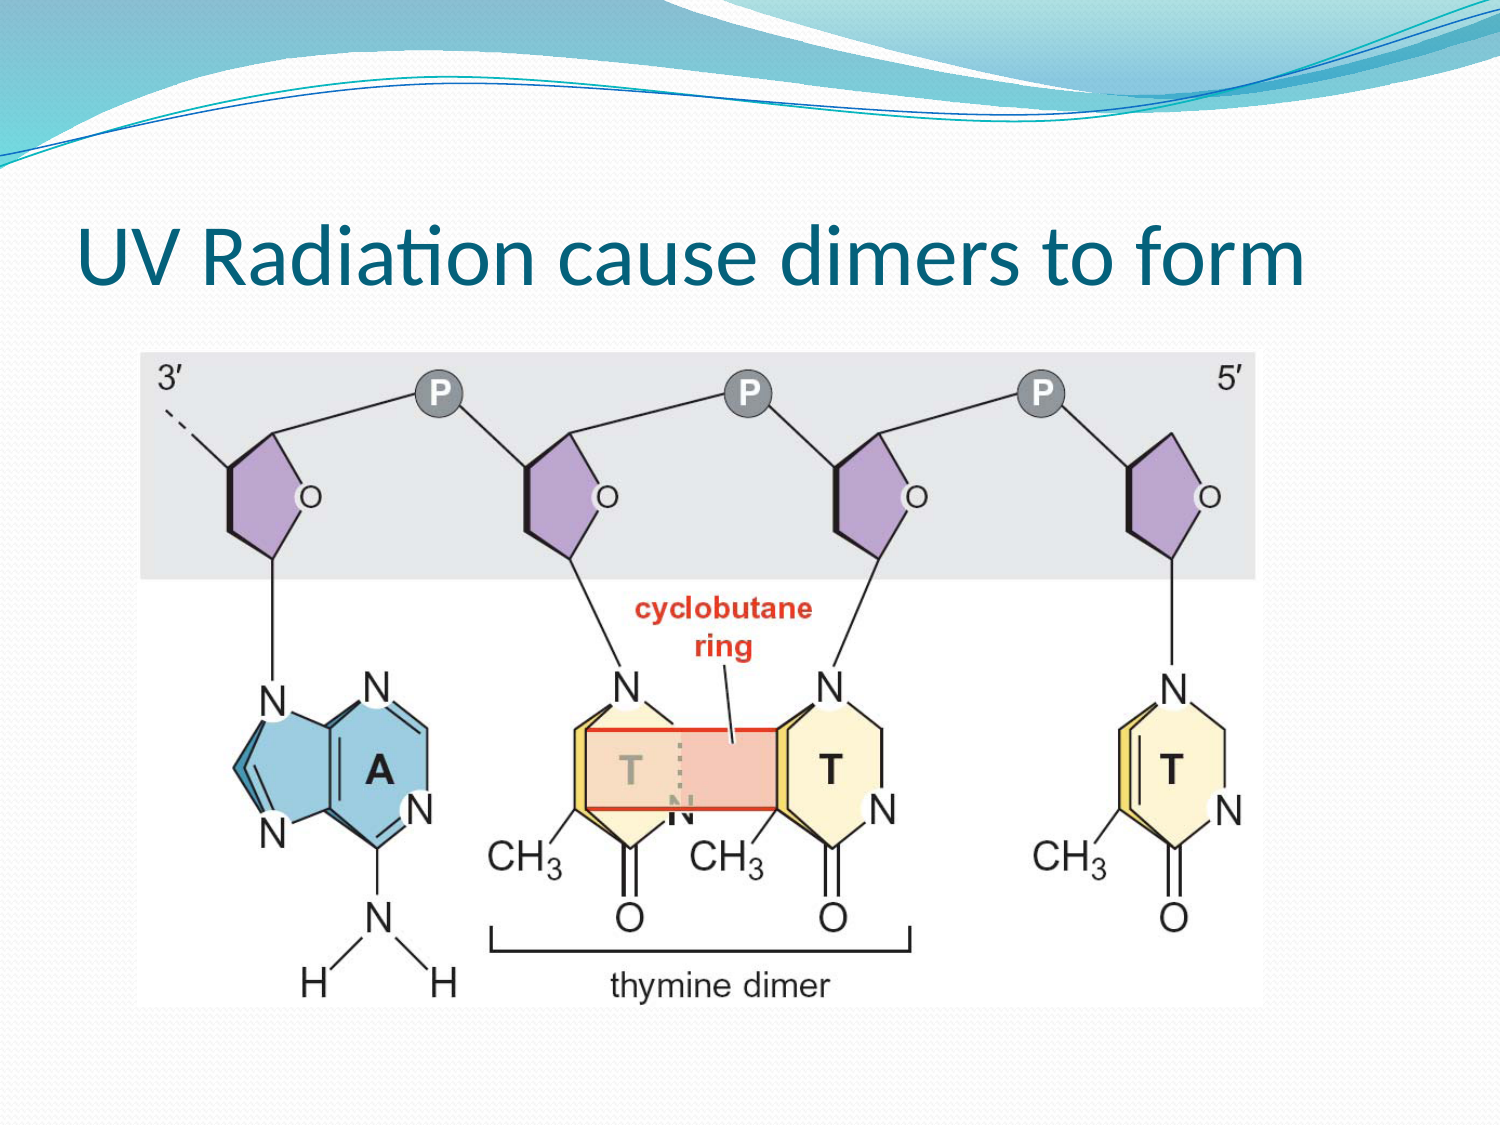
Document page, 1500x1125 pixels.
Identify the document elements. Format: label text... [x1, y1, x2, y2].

title UV Radiation cause dimers to form [75, 115, 1425, 303]
picture [137, 349, 1263, 1008]
